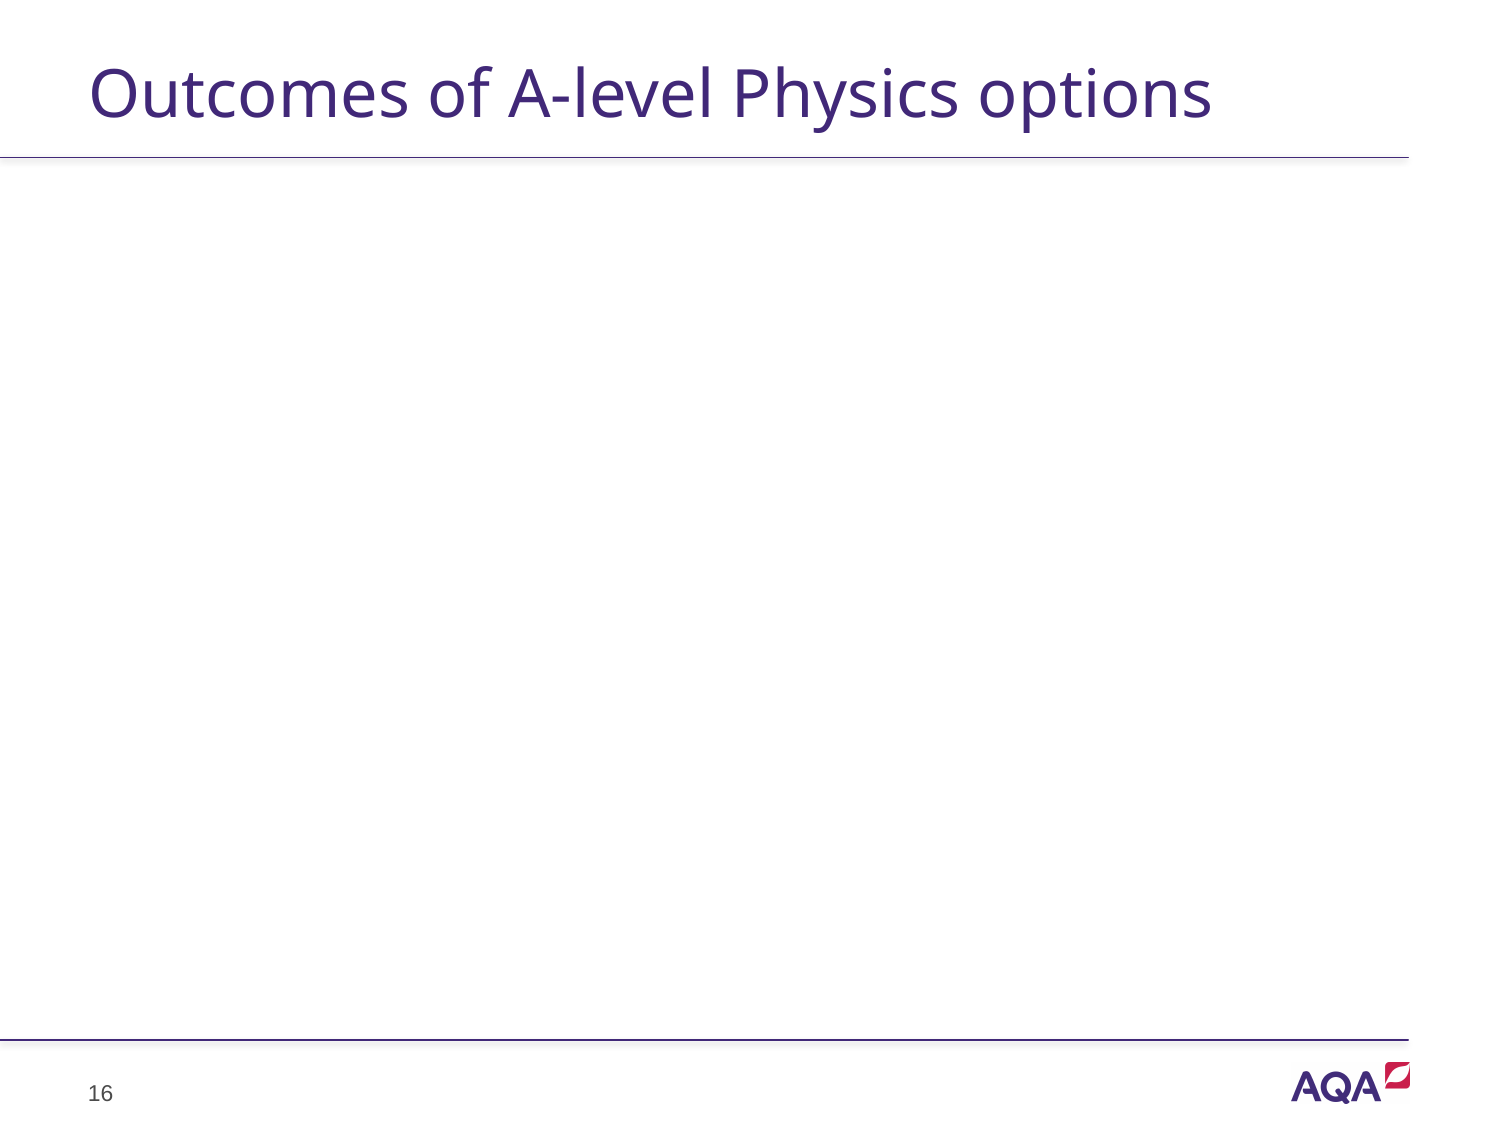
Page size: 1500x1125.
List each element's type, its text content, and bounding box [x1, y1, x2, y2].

title Outcomes of A-level Physics options [88, 72, 1409, 144]
picture [1291, 1062, 1410, 1104]
slide_number 16 [72, 1062, 188, 1123]
